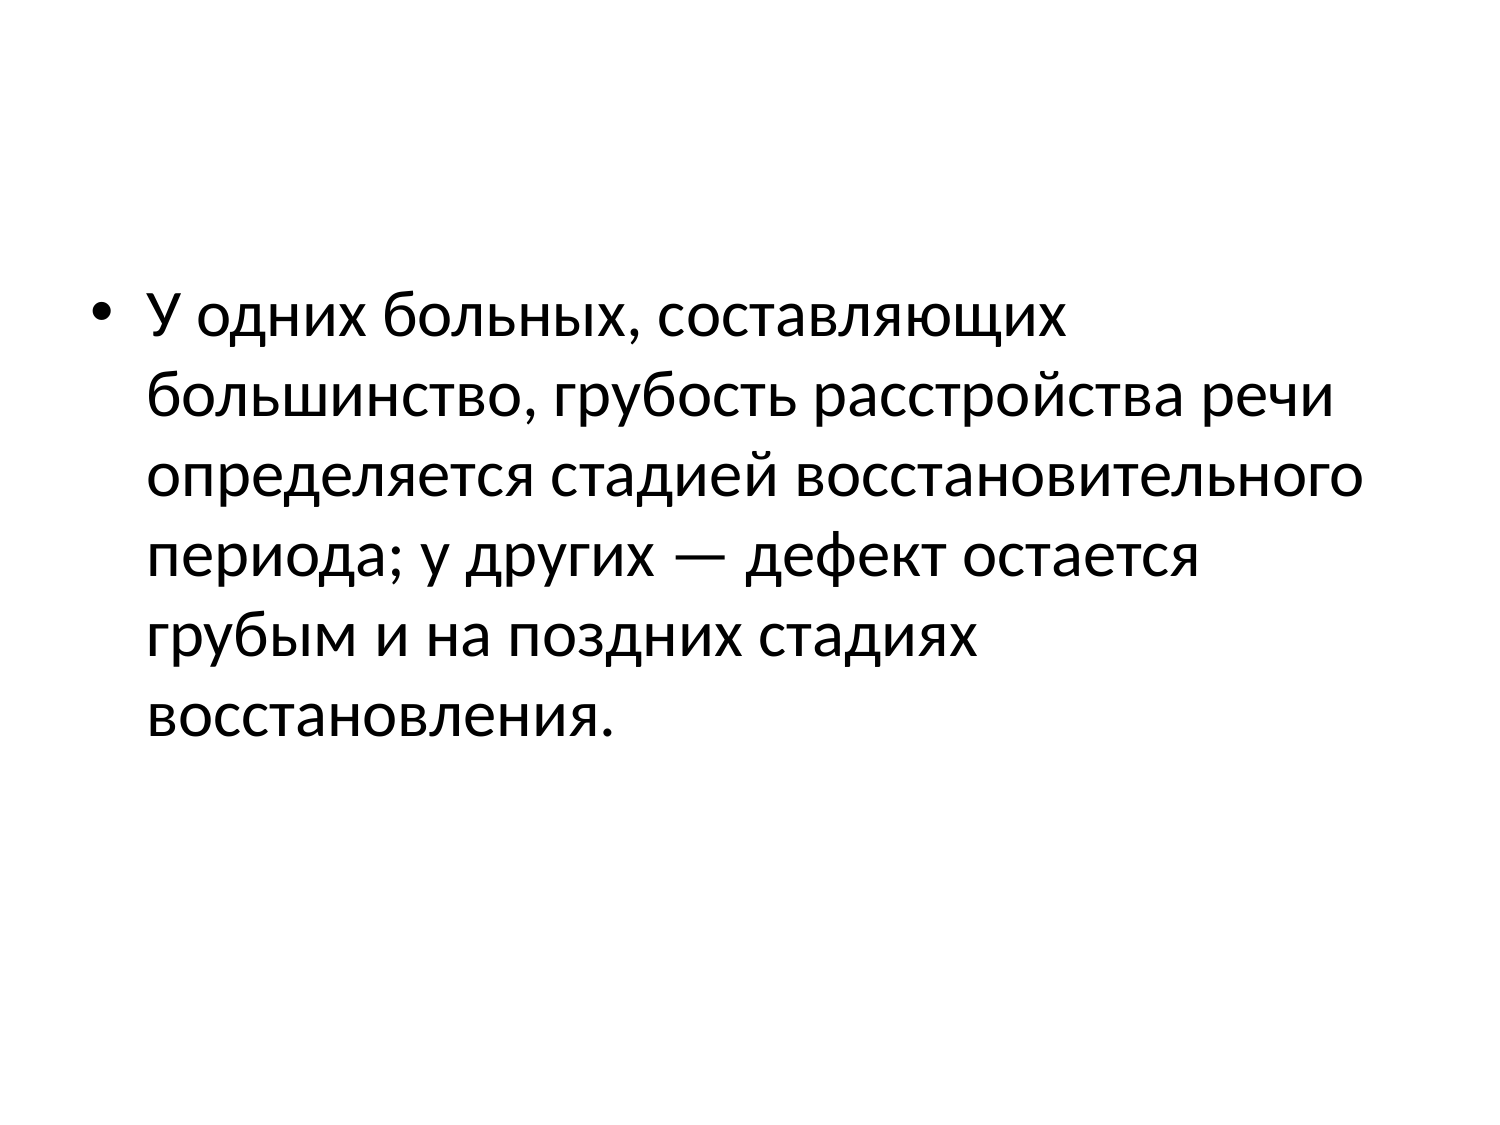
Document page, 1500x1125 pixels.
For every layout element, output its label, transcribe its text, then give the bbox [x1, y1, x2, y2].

list У одних больных, составляющих большинство, грубость расстройства речи определяется стадией восстановительного периода; у других — дефект остается грубым и на поздних стадиях восстановления. [75, 262, 1425, 1005]
